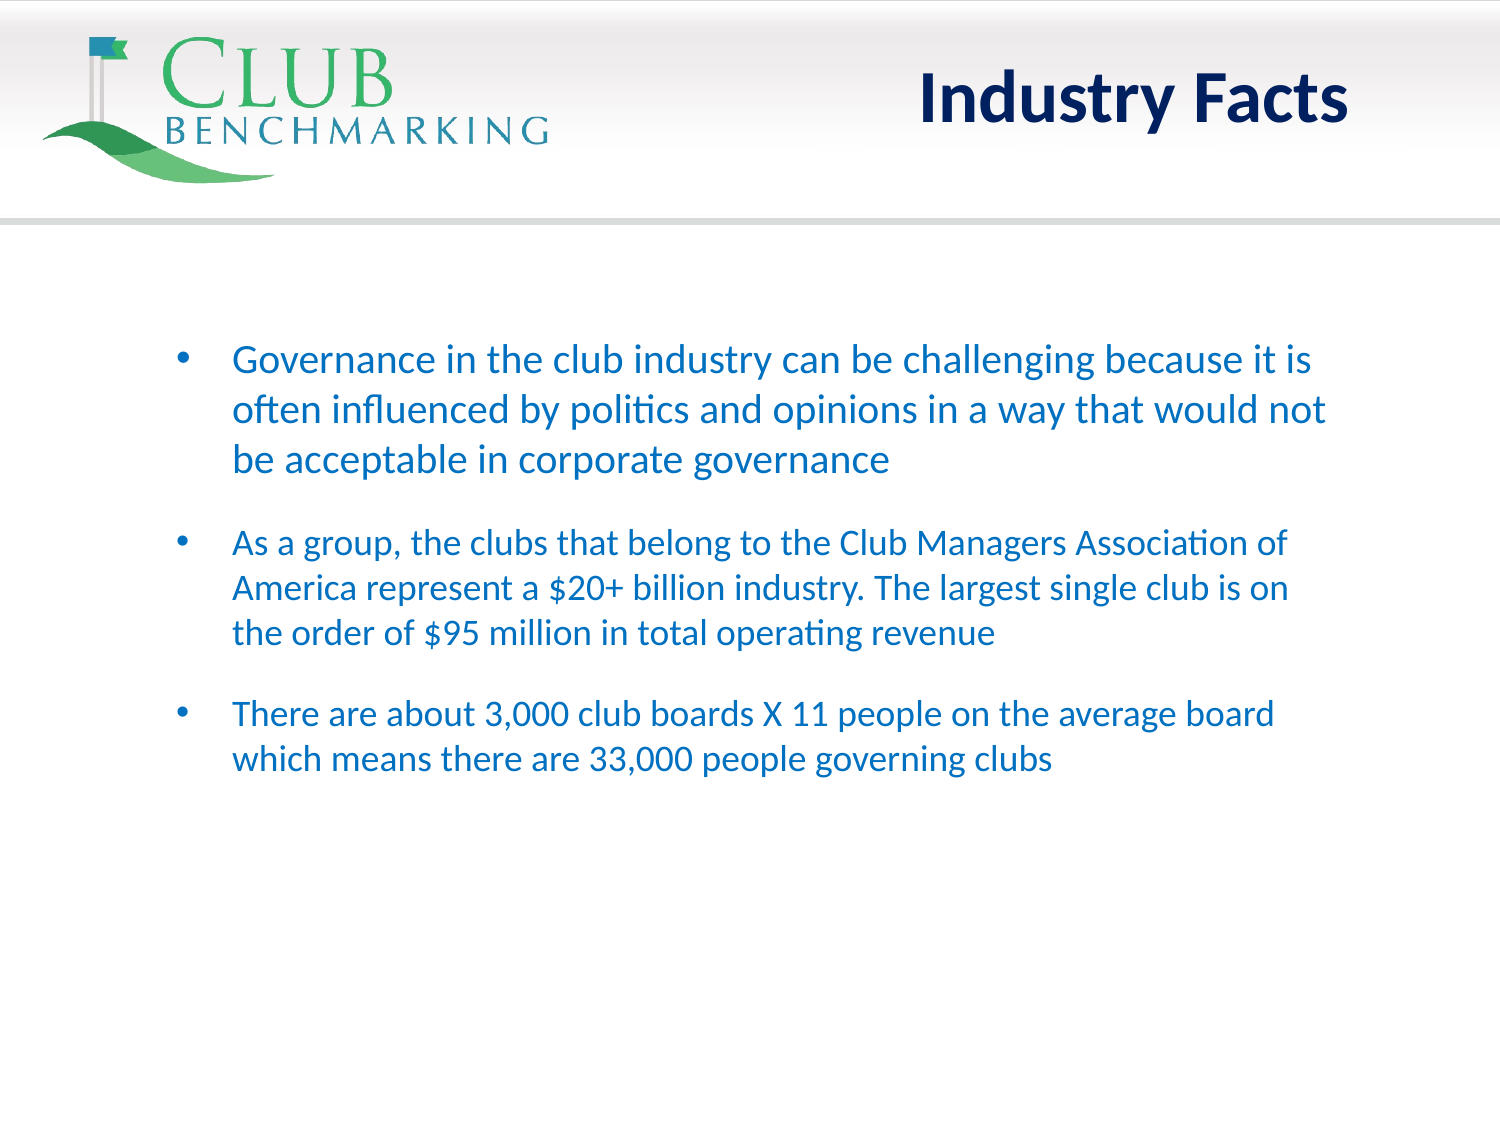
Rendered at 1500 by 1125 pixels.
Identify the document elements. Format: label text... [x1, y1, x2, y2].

picture [0, 0, 1500, 225]
text_box Industry Facts [768, 41, 1500, 163]
text_box Governance in the club industry can be challenging because it is often influenced by politics and opinions in a way that would not be acceptable in corporate governance As a group, the clubs that belong to the Club Managers Association of America represent a $20+ billion industry. The largest single club is on the order of $95 million in total operating revenue There are about 3,000 club boards X 11 people on the average board which means there are 33,000 people governing clubs [162, 324, 1346, 888]
